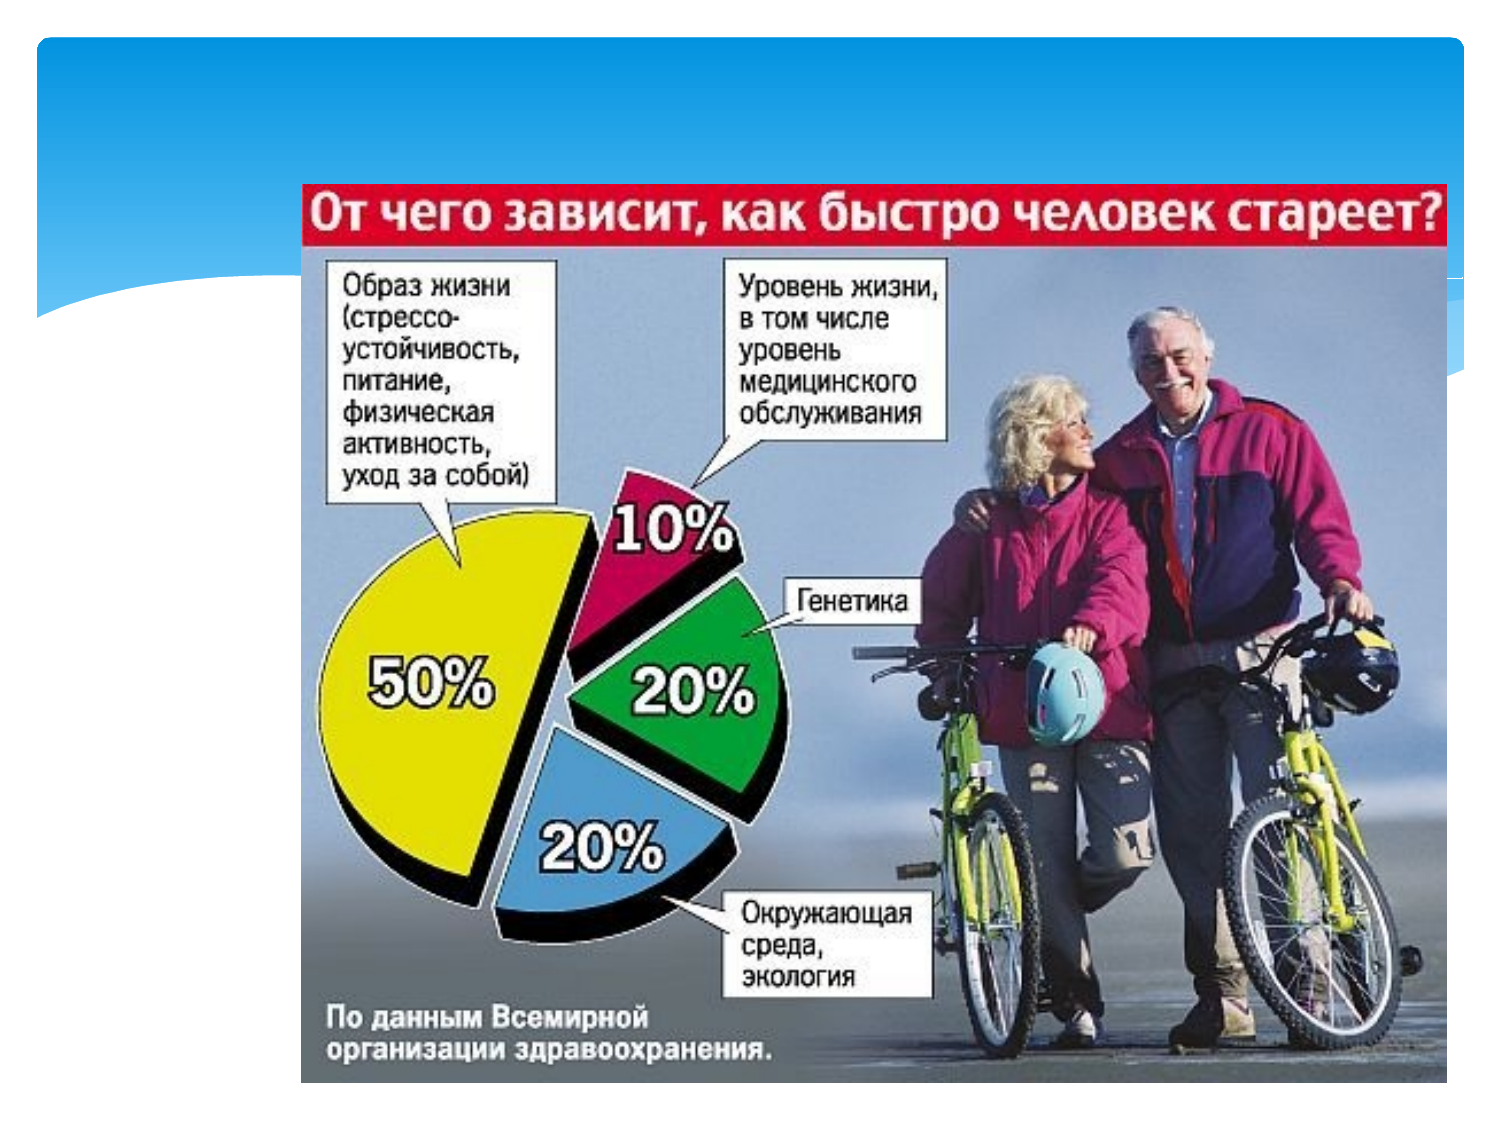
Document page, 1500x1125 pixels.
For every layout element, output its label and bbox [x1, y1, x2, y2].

list [300, 184, 1448, 1083]
